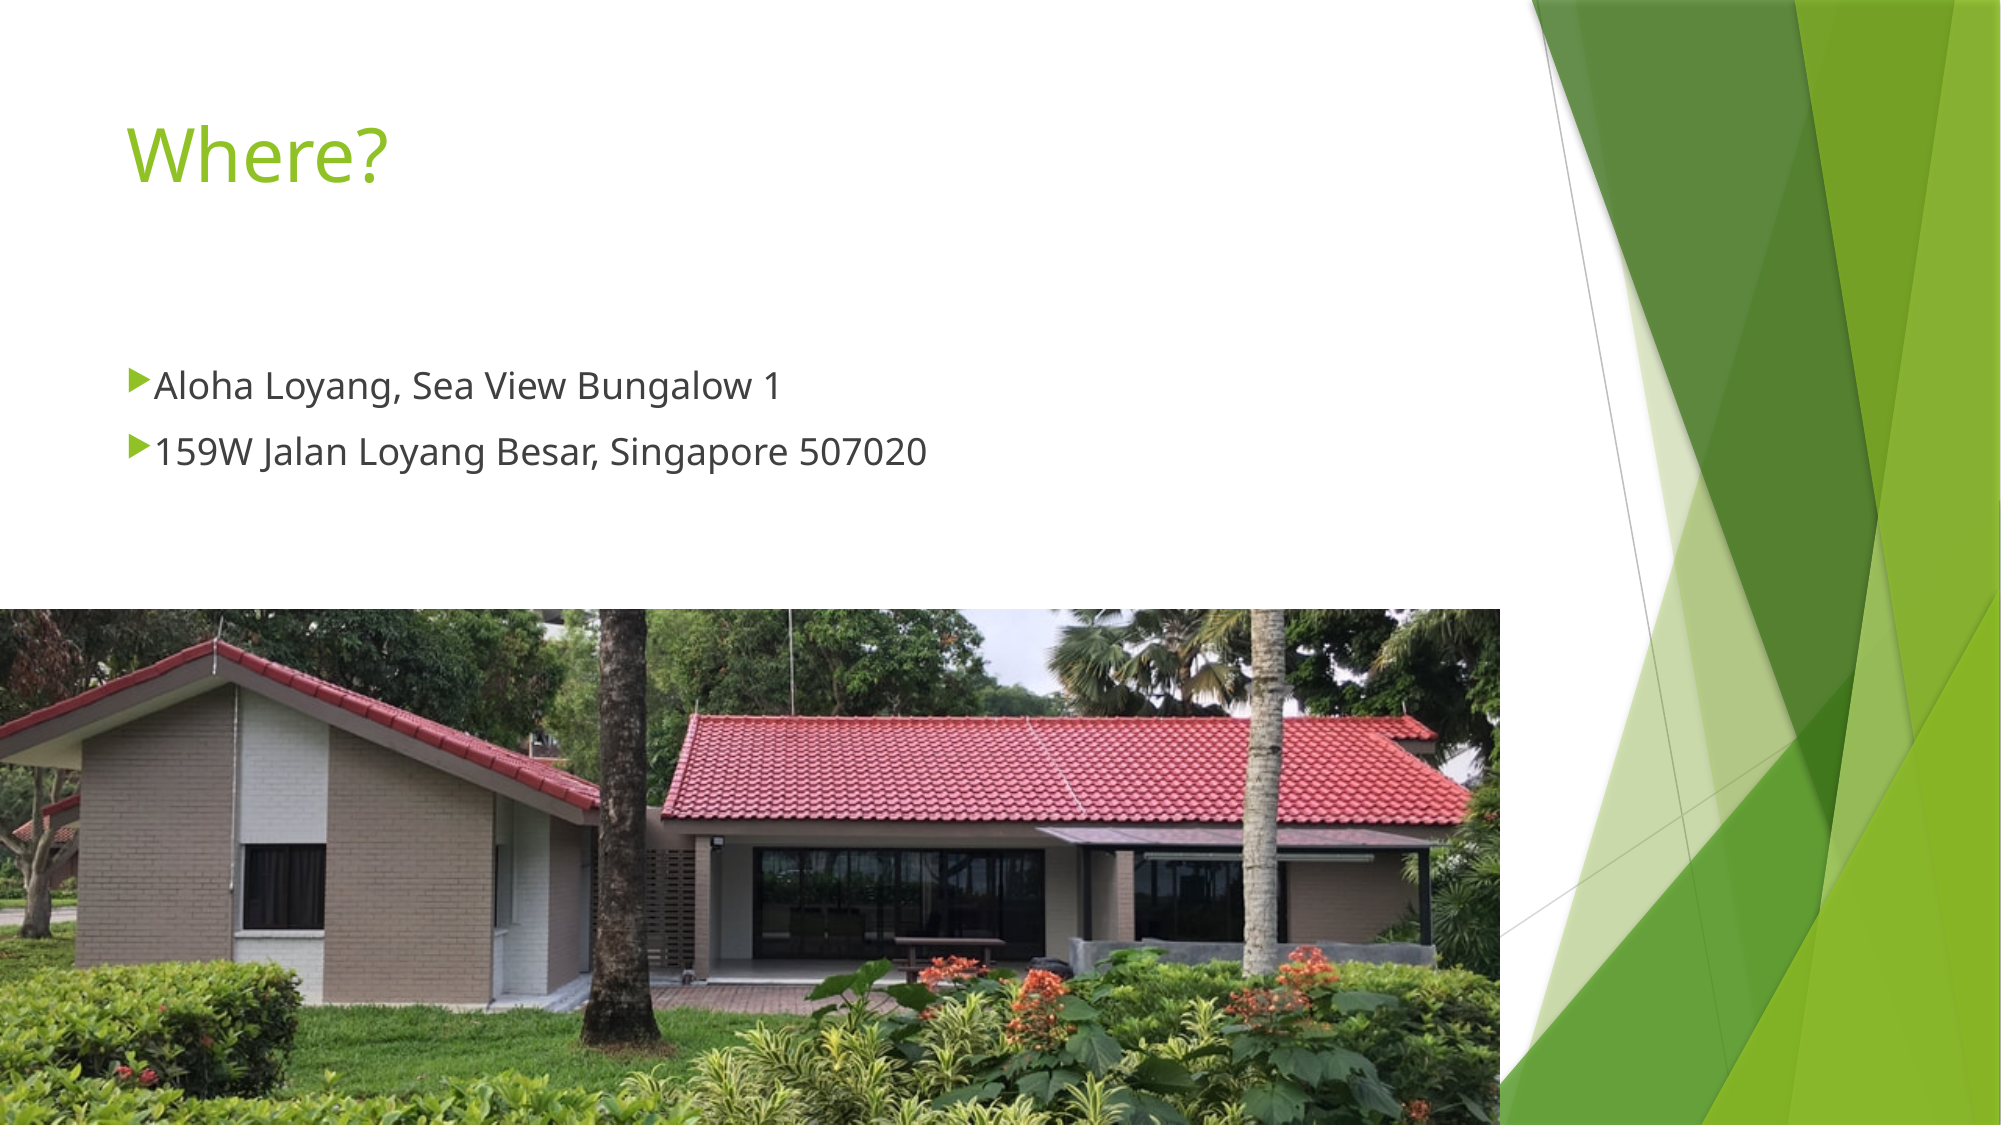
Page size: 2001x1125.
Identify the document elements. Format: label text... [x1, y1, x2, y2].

title Where? [111, 99, 1522, 317]
list Aloha Loyang, Sea View Bungalow 1 159W Jalan Loyang Besar, Singapore 507020 [111, 354, 1522, 992]
picture [0, 608, 1501, 1125]
